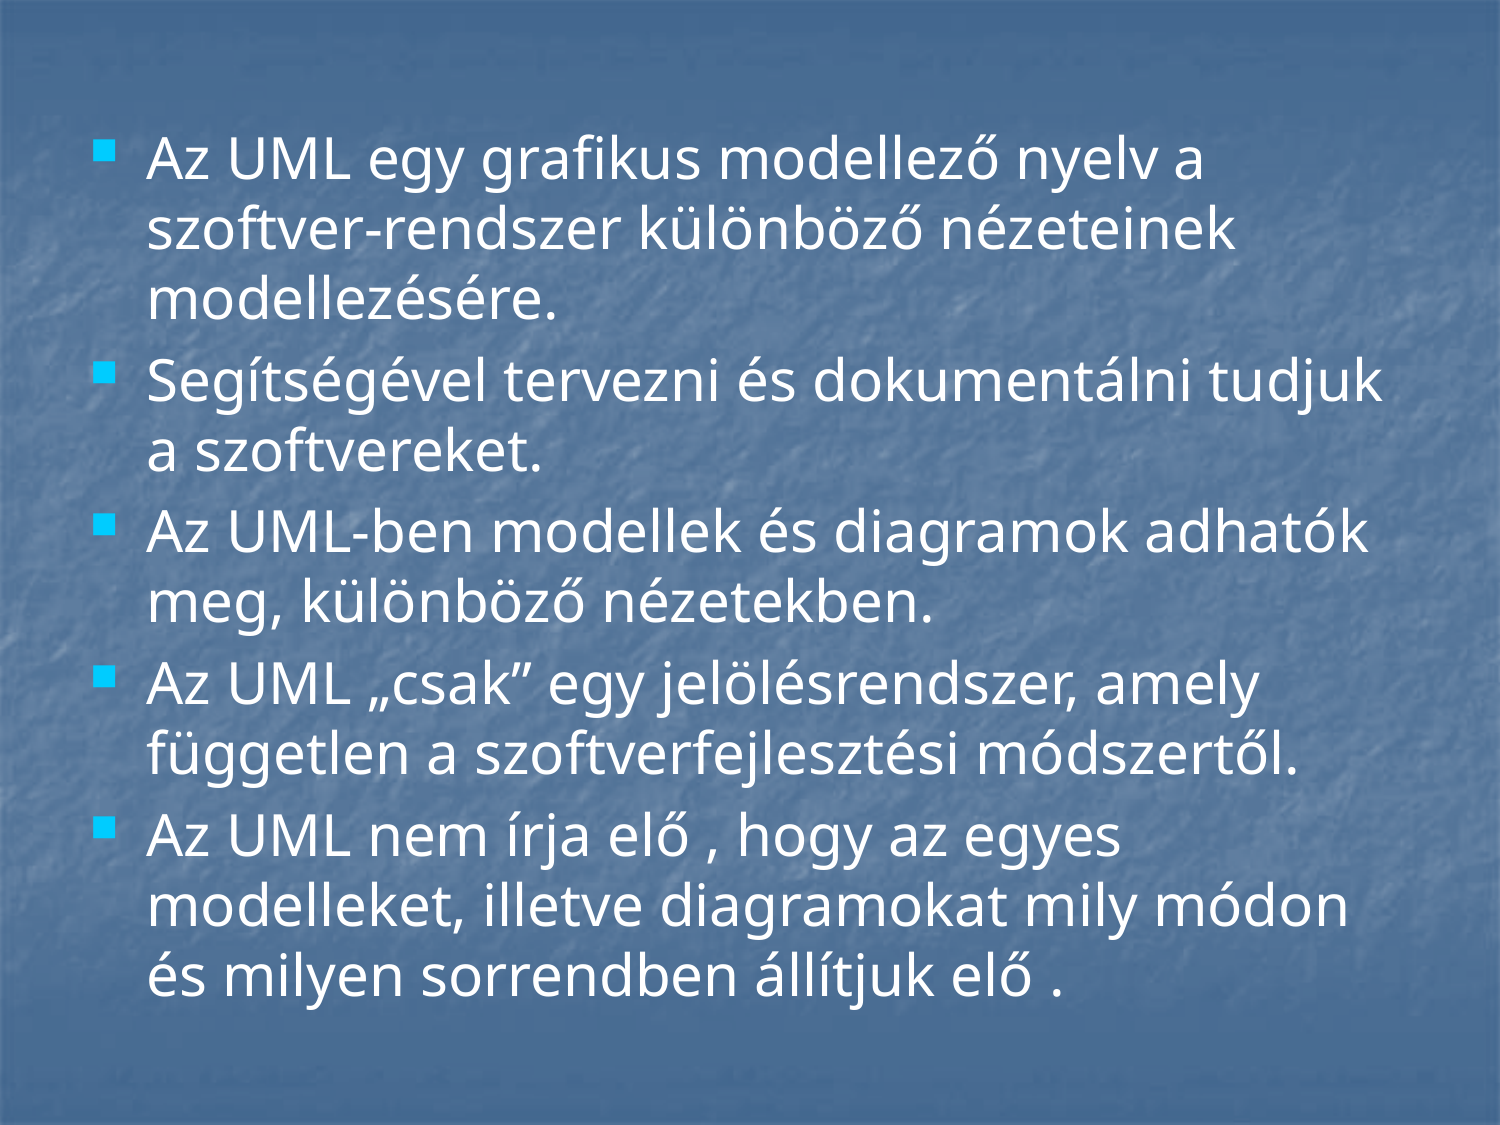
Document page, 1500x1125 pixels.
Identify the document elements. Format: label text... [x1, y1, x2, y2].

list Az UML egy grafikus modellező nyelv a szoftver-rendszer különböző nézeteinek modellezésére. Segítségével tervezni és dokumentálni tudjuk a szoftvereket. Az UML-ben modellek és diagramok adhatók meg, különböző nézetekben. Az UML „csak” egy jelölésrendszer, amely független a szoftverfejlesztési módszertől. Az UML nem írja elő , hogy az egyes modelleket, illetve diagramokat mily módon és milyen sorrendben állítjuk elő . [74, 113, 1426, 1001]
